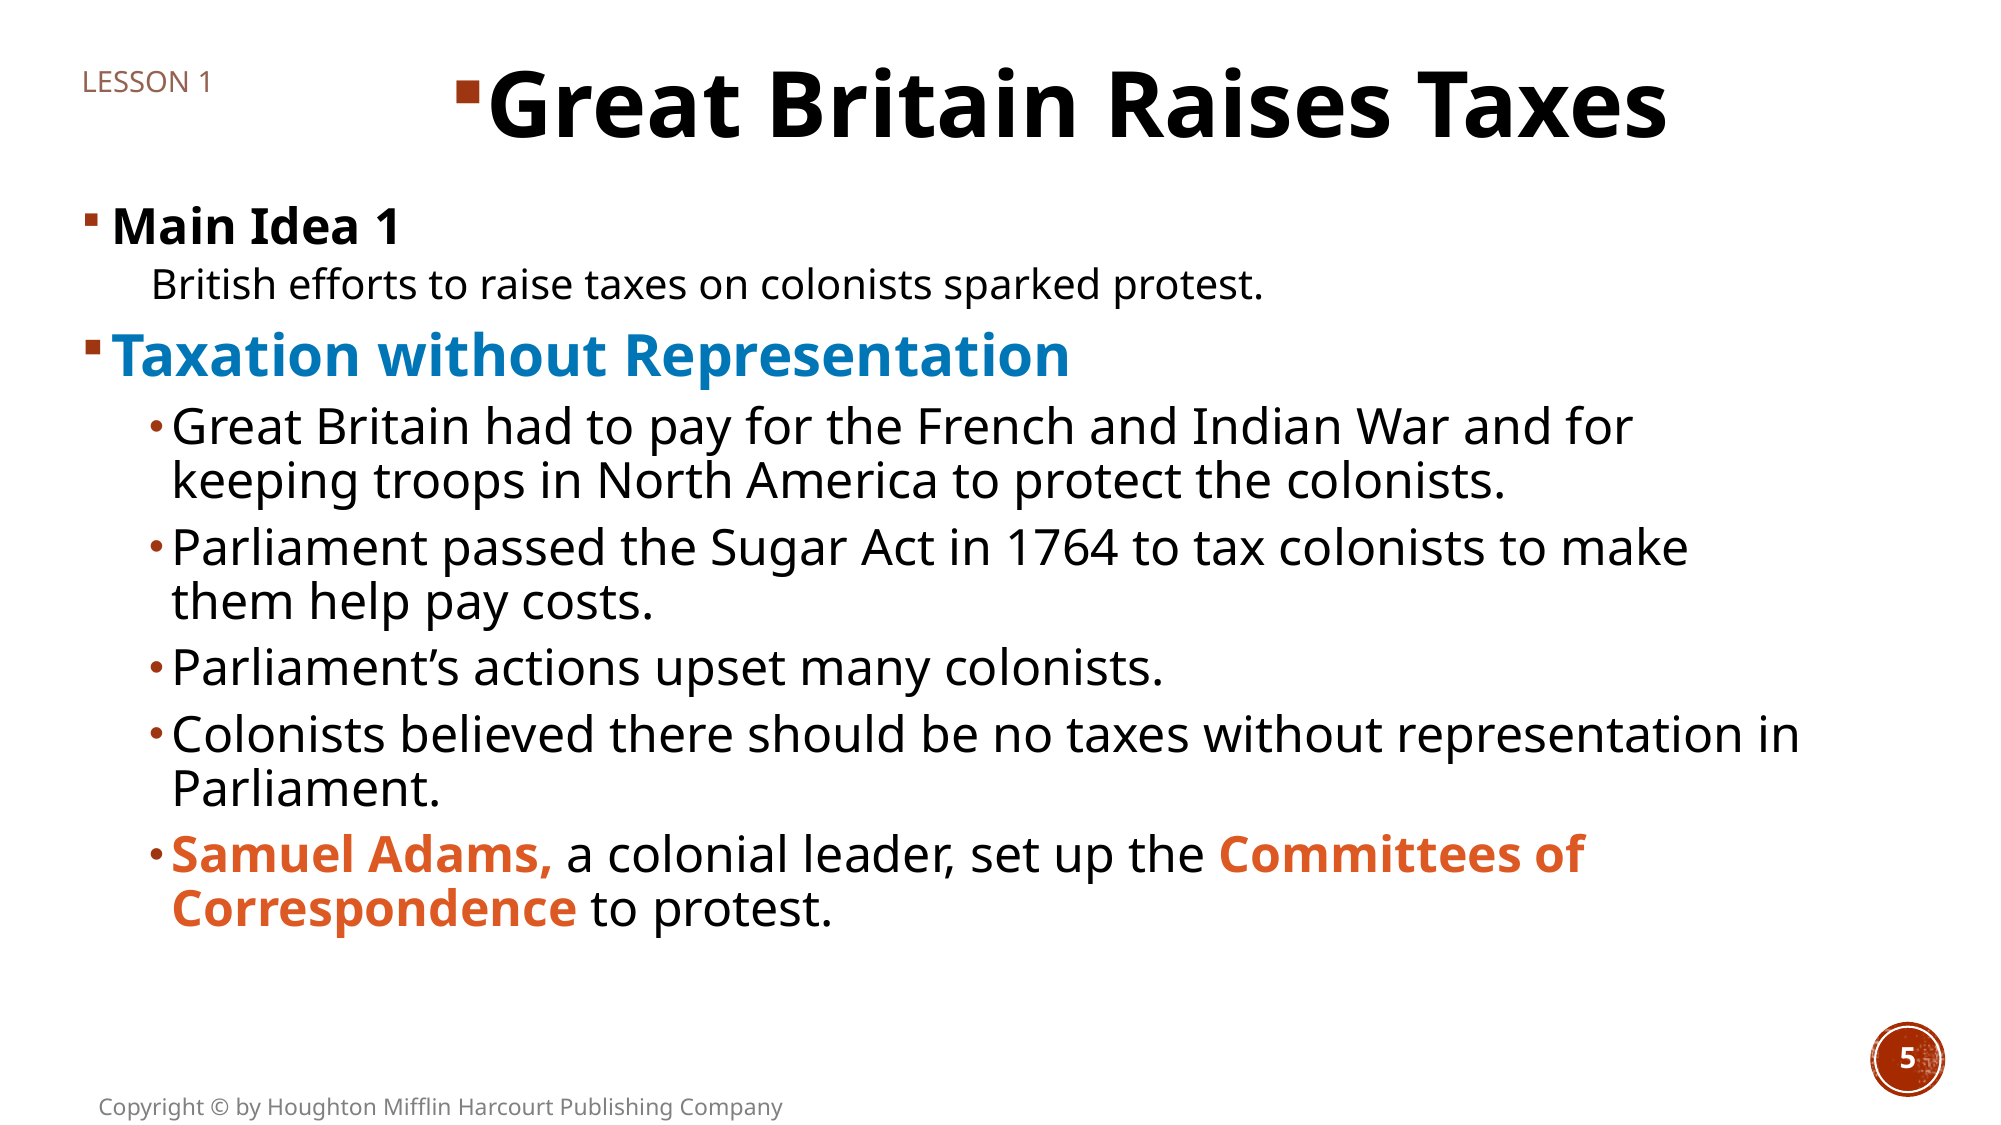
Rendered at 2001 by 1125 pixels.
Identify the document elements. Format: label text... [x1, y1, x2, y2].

list Great Britain Raises Taxes [435, 50, 1689, 116]
list Main Idea 1 British efforts to raise taxes on colonists sparked protest. [66, 193, 1934, 319]
footer Copyright © by Houghton Mifflin Harcourt Publishing Company [83, 1087, 1300, 1125]
slide_number 5 [1855, 1028, 1961, 1089]
title Lesson 1 [66, 58, 435, 109]
list Taxation without Representation Great Britain had to pay for the French and Indian War and for keeping troops in North America to protect the colonists. Parliament passed the Sugar Act in 1764 to tax colonists to make them help pay costs. Parliament’s actions upset many colonists. Colonists believed there should be no taxes without representation in Parliament. Samuel Adams, a colonial leader, set up the Committees of Correspondence to protest. [66, 319, 1834, 1053]
